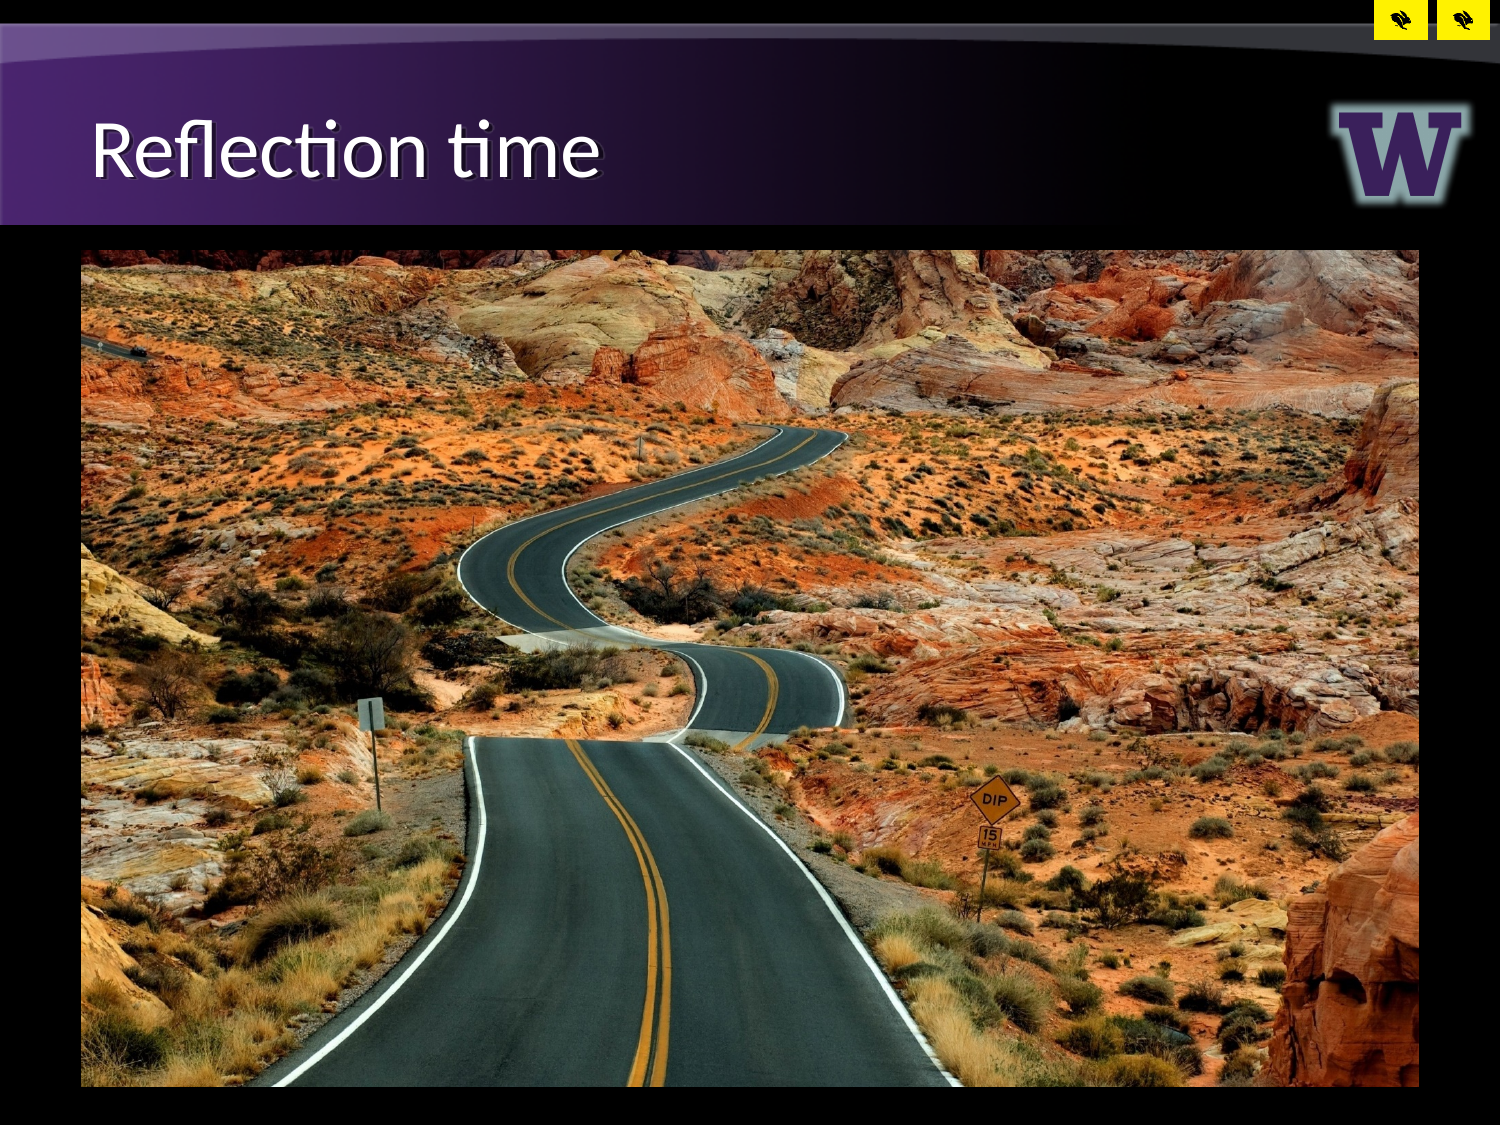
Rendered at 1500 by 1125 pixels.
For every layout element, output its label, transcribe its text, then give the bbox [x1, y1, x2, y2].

picture [0, 0, 1500, 225]
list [80, 250, 1420, 1087]
title Reflection time [74, 74, 1326, 213]
